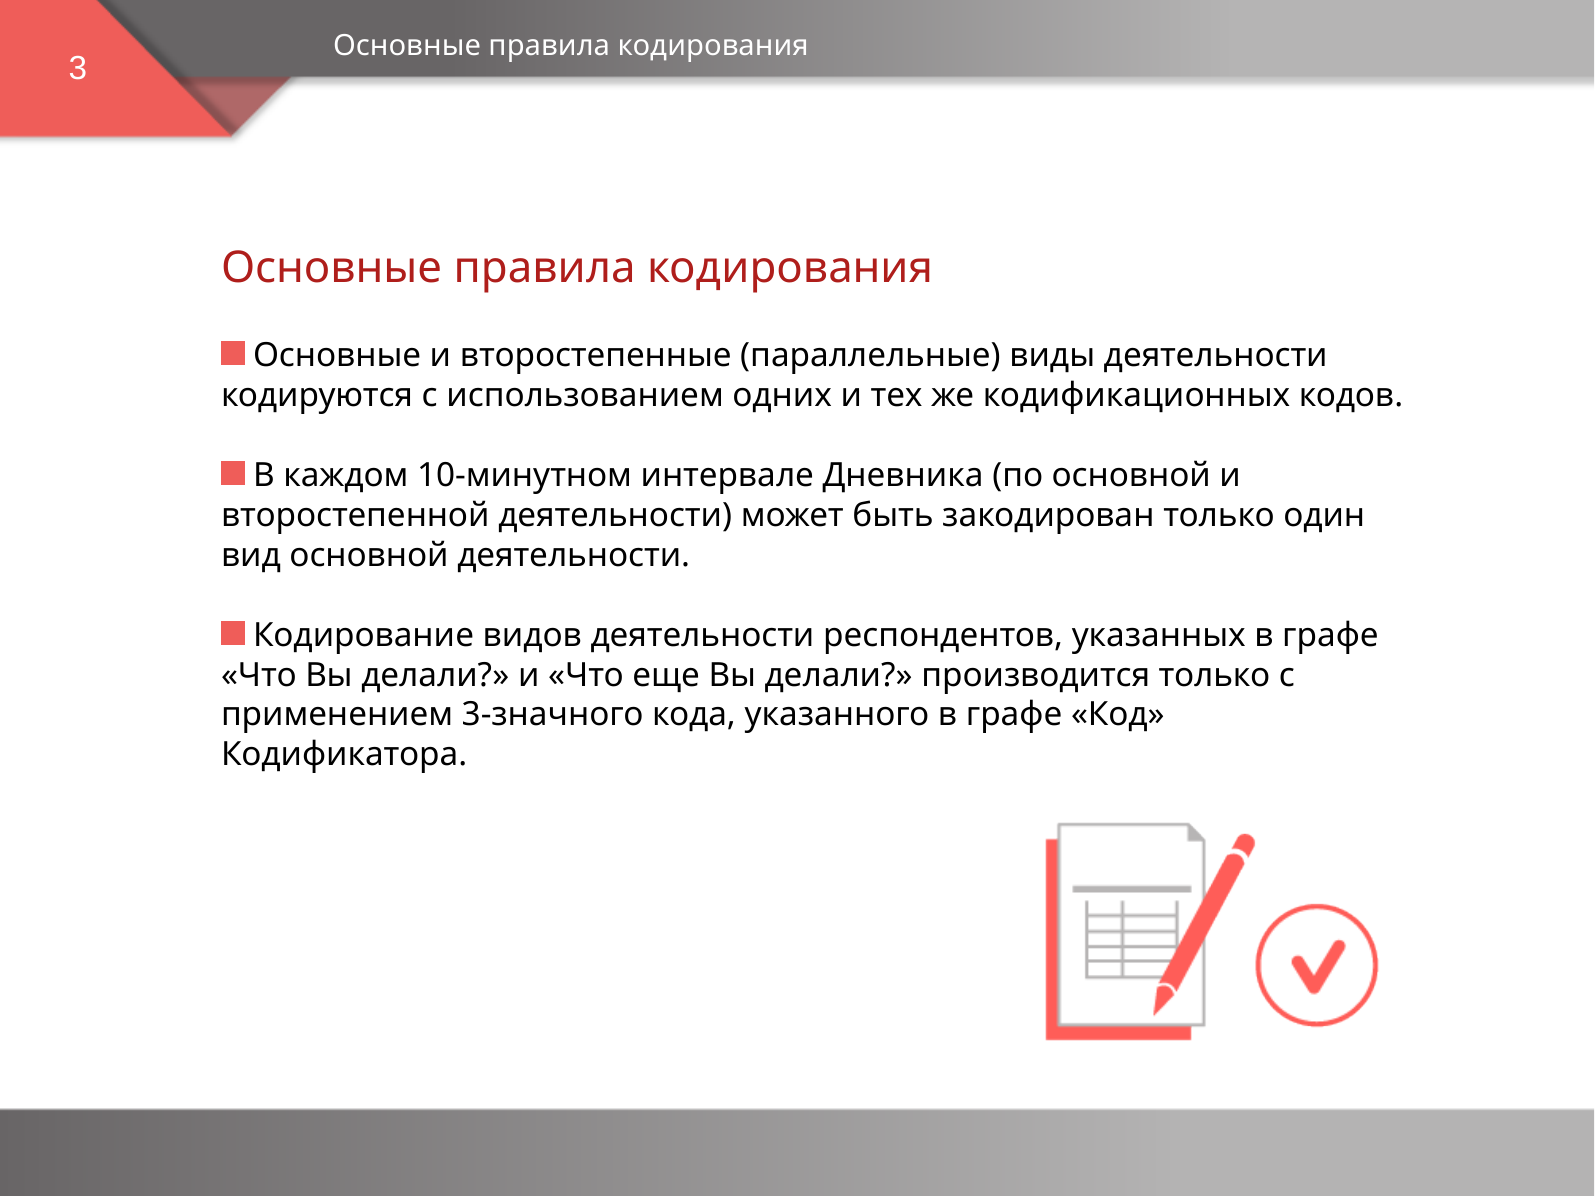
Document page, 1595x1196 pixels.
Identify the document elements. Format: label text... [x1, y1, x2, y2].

text_box Основные и второстепенные (параллельные) виды деятельности кодируются с использованием одних и тех же кодификационных кодов. В каждом 10-минутном интервале Дневника (по основной и второстепенной деятельности) может быть закодирован только один вид основной деятельности. Кодирование видов деятельности респондентов, указанных в графе «Что Вы делали?» и «Что еще Вы делали?» производится только с применением 3-значного кода, указанного в графе «Код» Кодификатора. [206, 325, 1423, 780]
text_box Основные правила кодирования [206, 231, 1388, 303]
text_box Основные правила кодирования [318, 18, 1518, 55]
picture [0, 0, 1595, 1196]
text_box 3 [53, 39, 124, 94]
